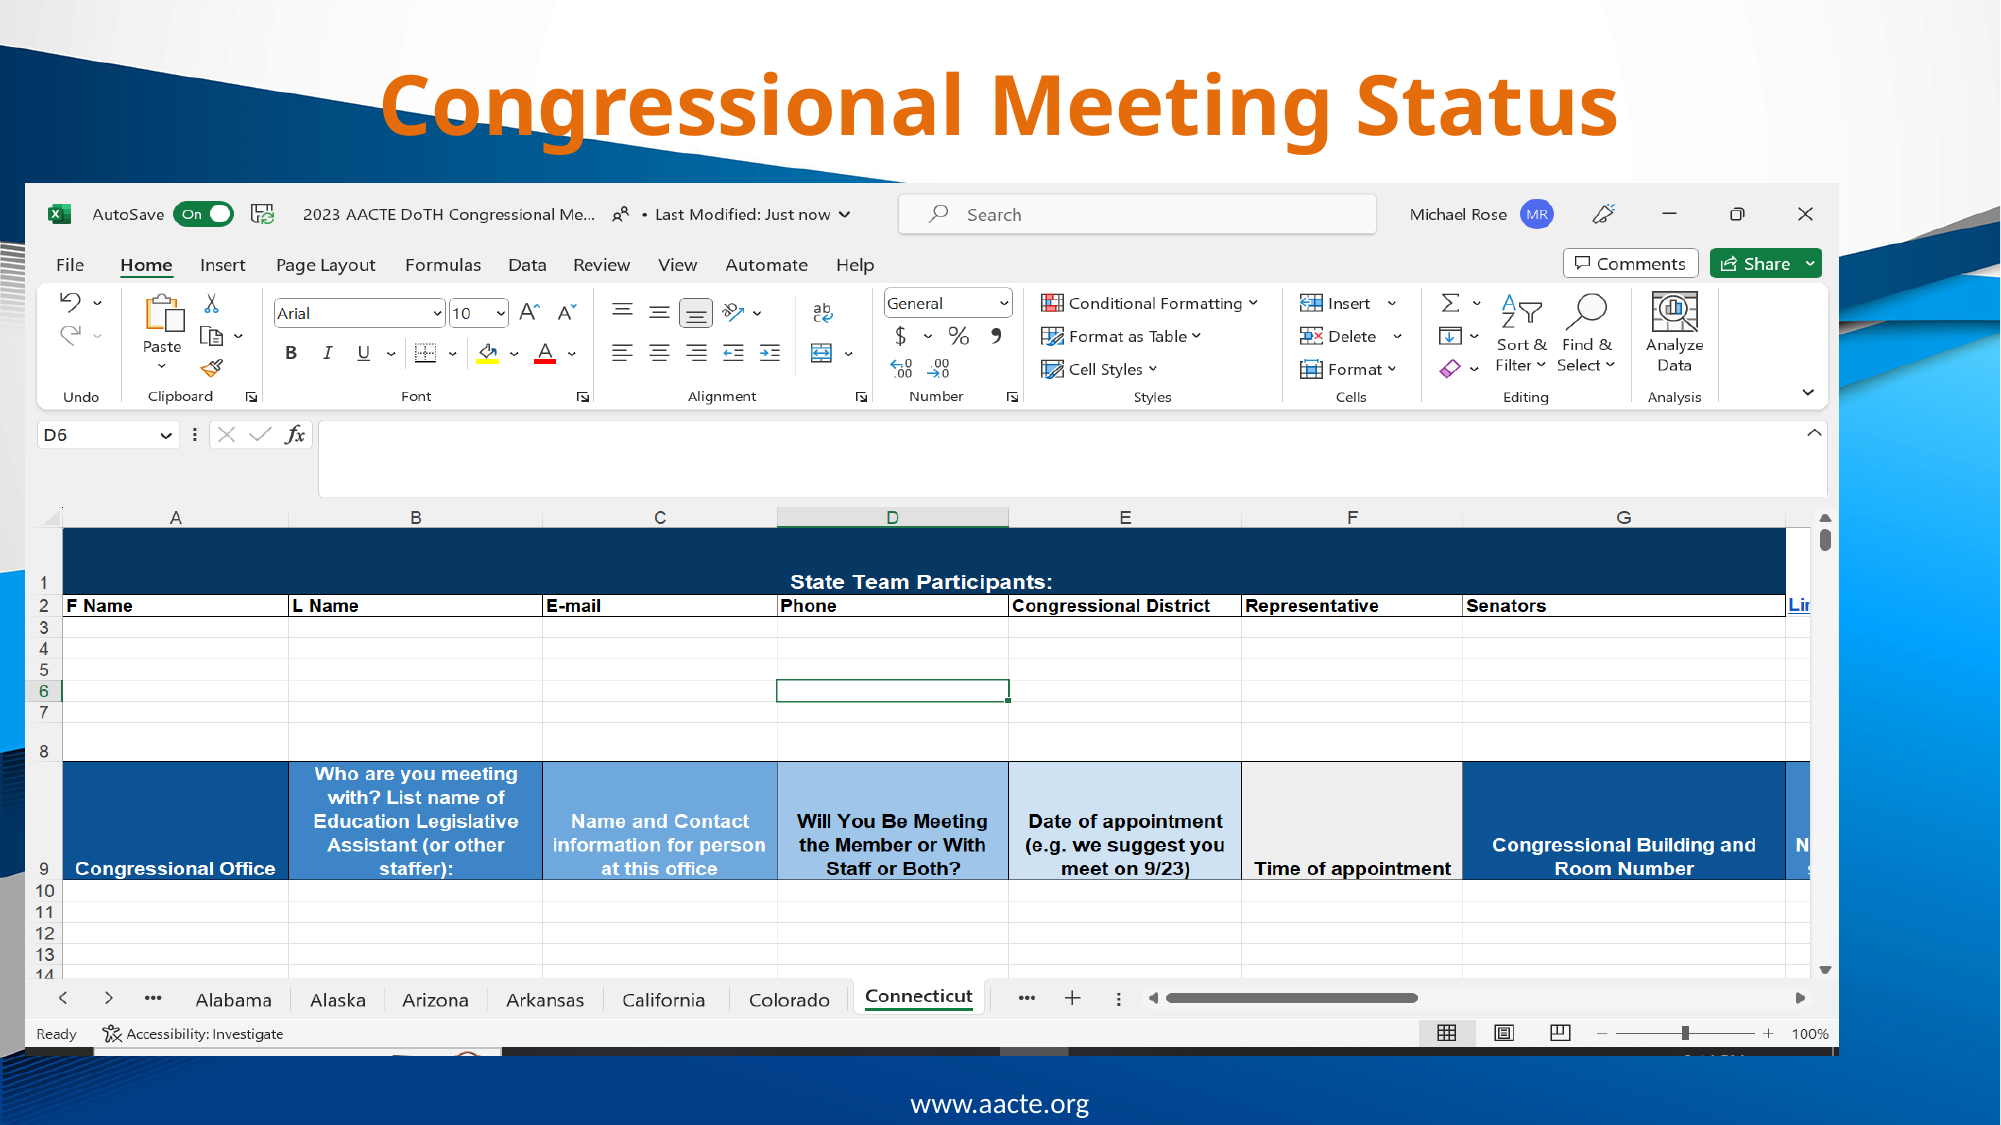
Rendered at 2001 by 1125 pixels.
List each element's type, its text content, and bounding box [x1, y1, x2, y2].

picture [0, 0, 2001, 1125]
text_box Congressional Meeting Status [137, 44, 1863, 198]
